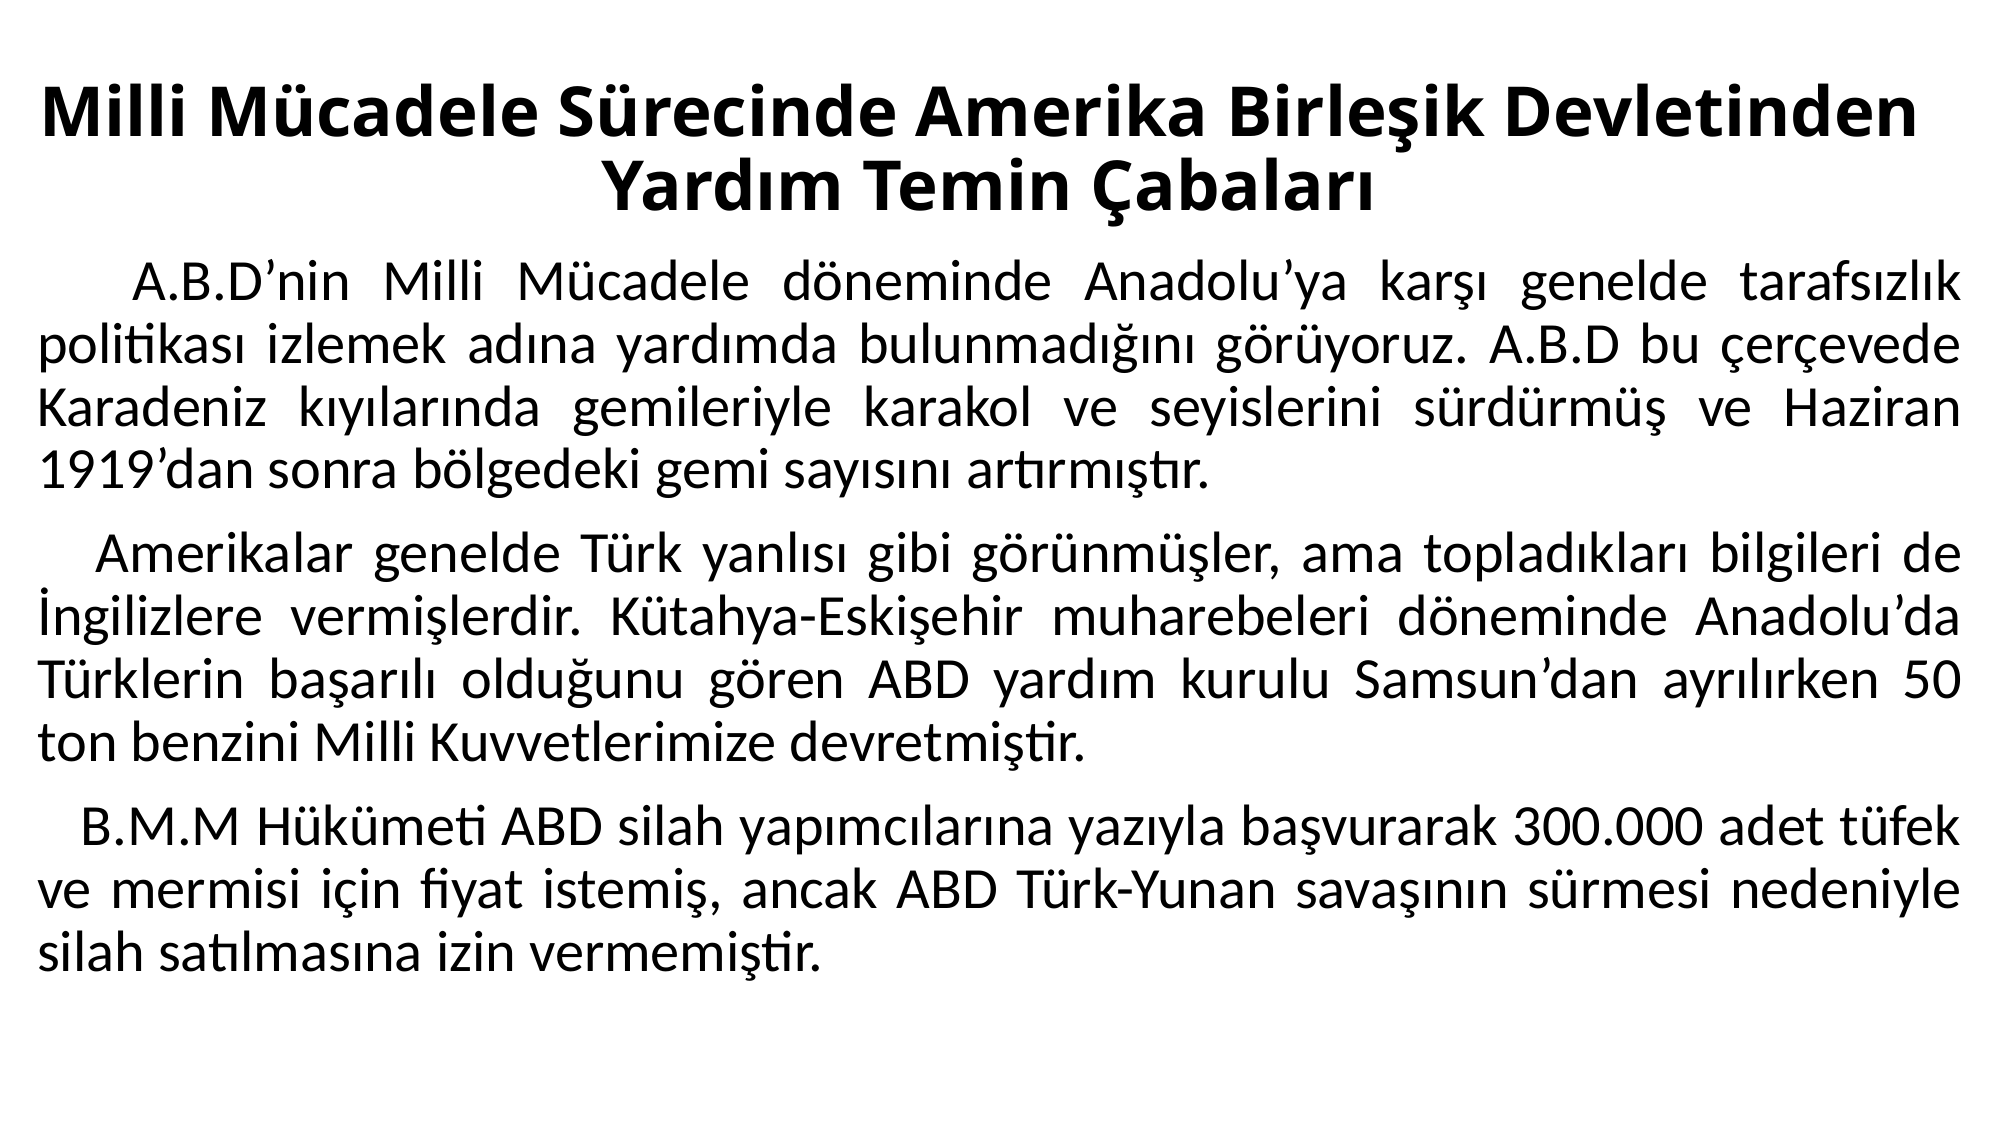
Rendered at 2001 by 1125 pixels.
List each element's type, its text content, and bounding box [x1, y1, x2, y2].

list A.B.D’nin Milli Mücadele döneminde Anadolu’ya karşı genelde tarafsızlık politikası izlemek adına yardımda bulunmadığını görüyoruz. A.B.D bu çerçevede Karadeniz kıyılarında gemileriyle karakol ve seyislerini sürdürmüş ve Haziran 1919’dan sonra bölgedeki gemi sayısını artırmıştır. Amerikalar genelde Türk yanlısı gibi görünmüşler, ama topladıkları bilgileri de İngilizlere vermişlerdir. Kütahya-Eskişehir muharebeleri döneminde Anadolu’da Türklerin başarılı olduğunu gören ABD yardım kurulu Samsun’dan ayrılırken 50 ton benzini Milli Kuvvetlerimize devretmiştir. B.M.M Hükümeti ABD silah yapımcılarına yazıyla başvurarak 300.000 adet tüfek ve mermisi için fiyat istemiş, ancak ABD Türk-Yunan savaşının sürmesi nedeniyle silah satılmasına izin vermemiştir. [22, 242, 1978, 1101]
title Milli Mücadele Sürecinde Amerika Birleşik Devletinden Yardım Temin Çabaları [0, 59, 1978, 243]
